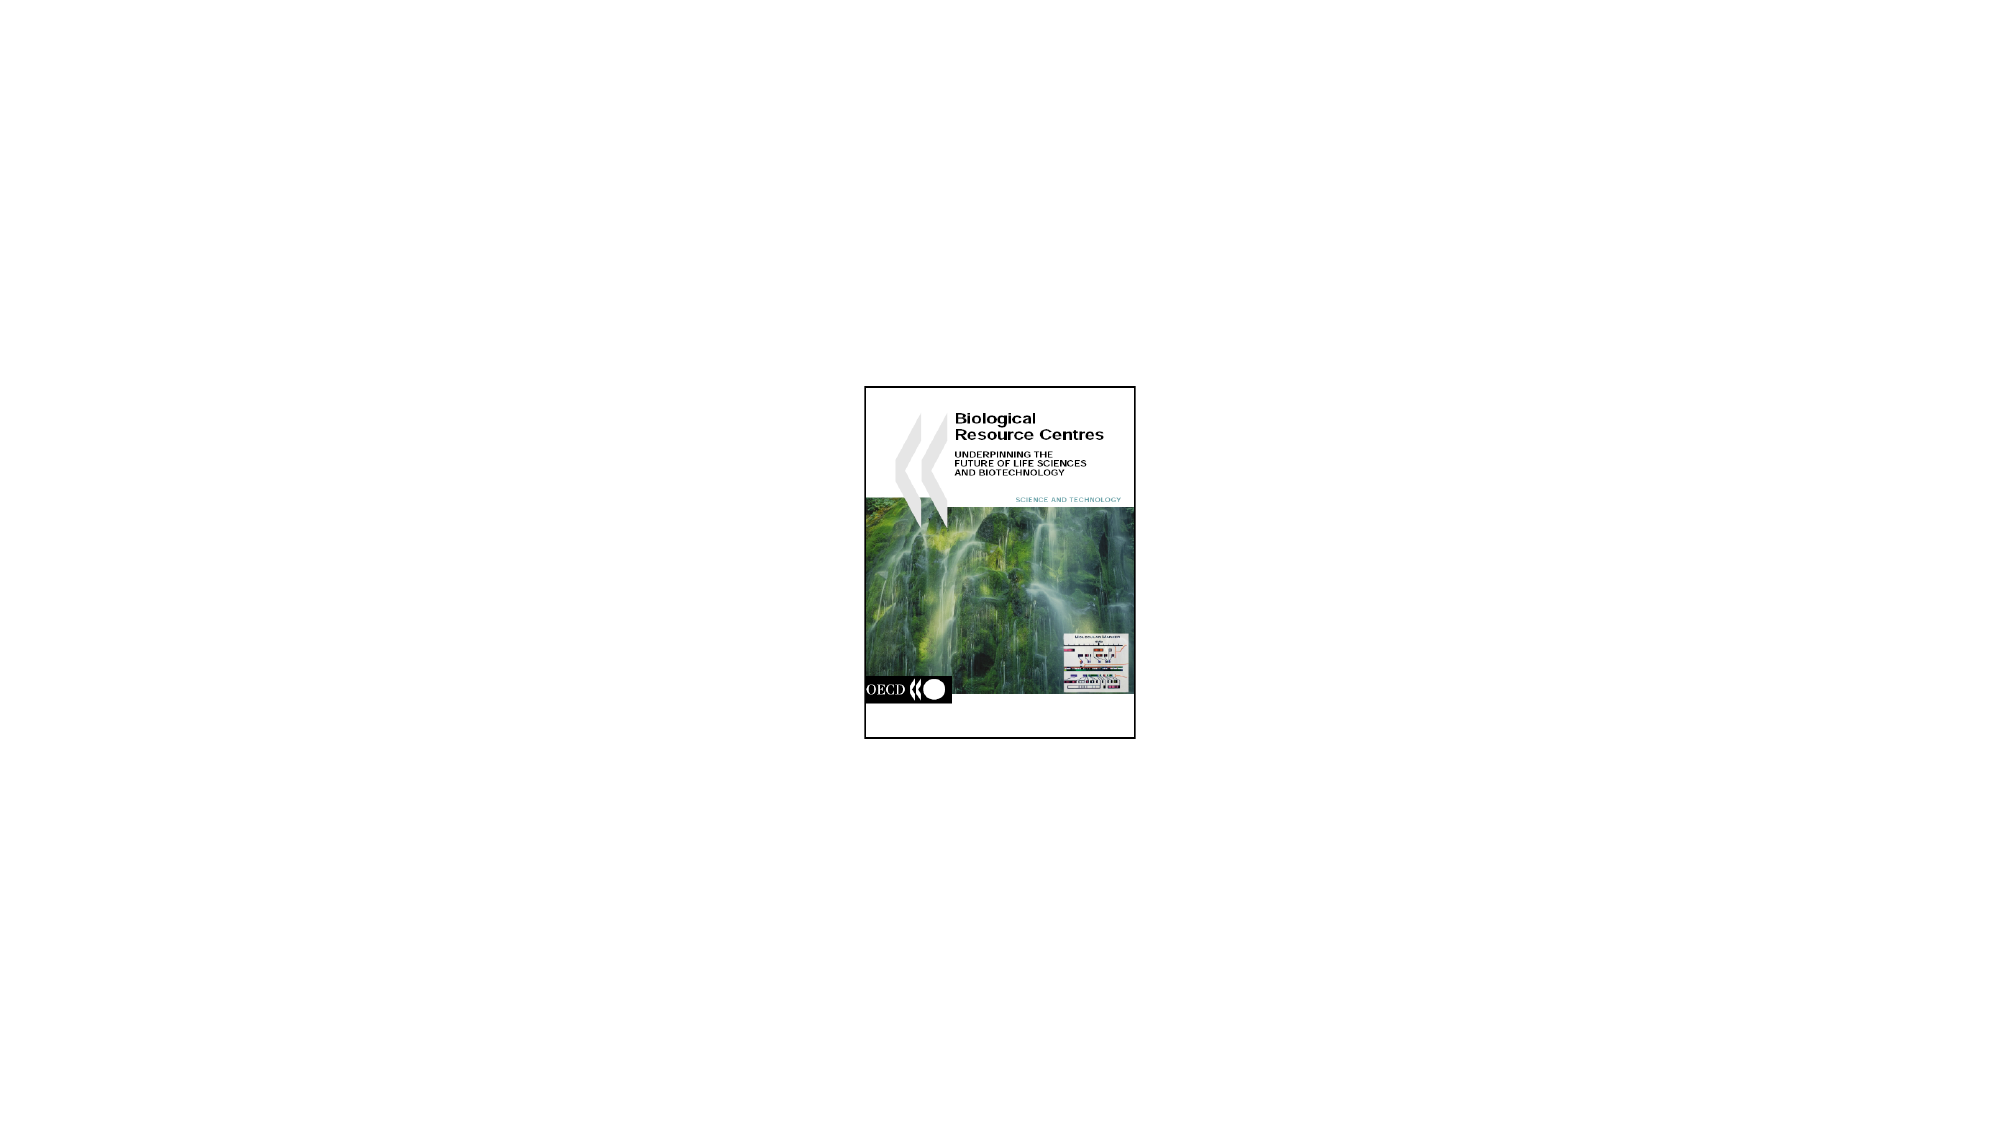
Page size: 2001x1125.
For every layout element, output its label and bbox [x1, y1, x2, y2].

picture [864, 386, 1136, 739]
